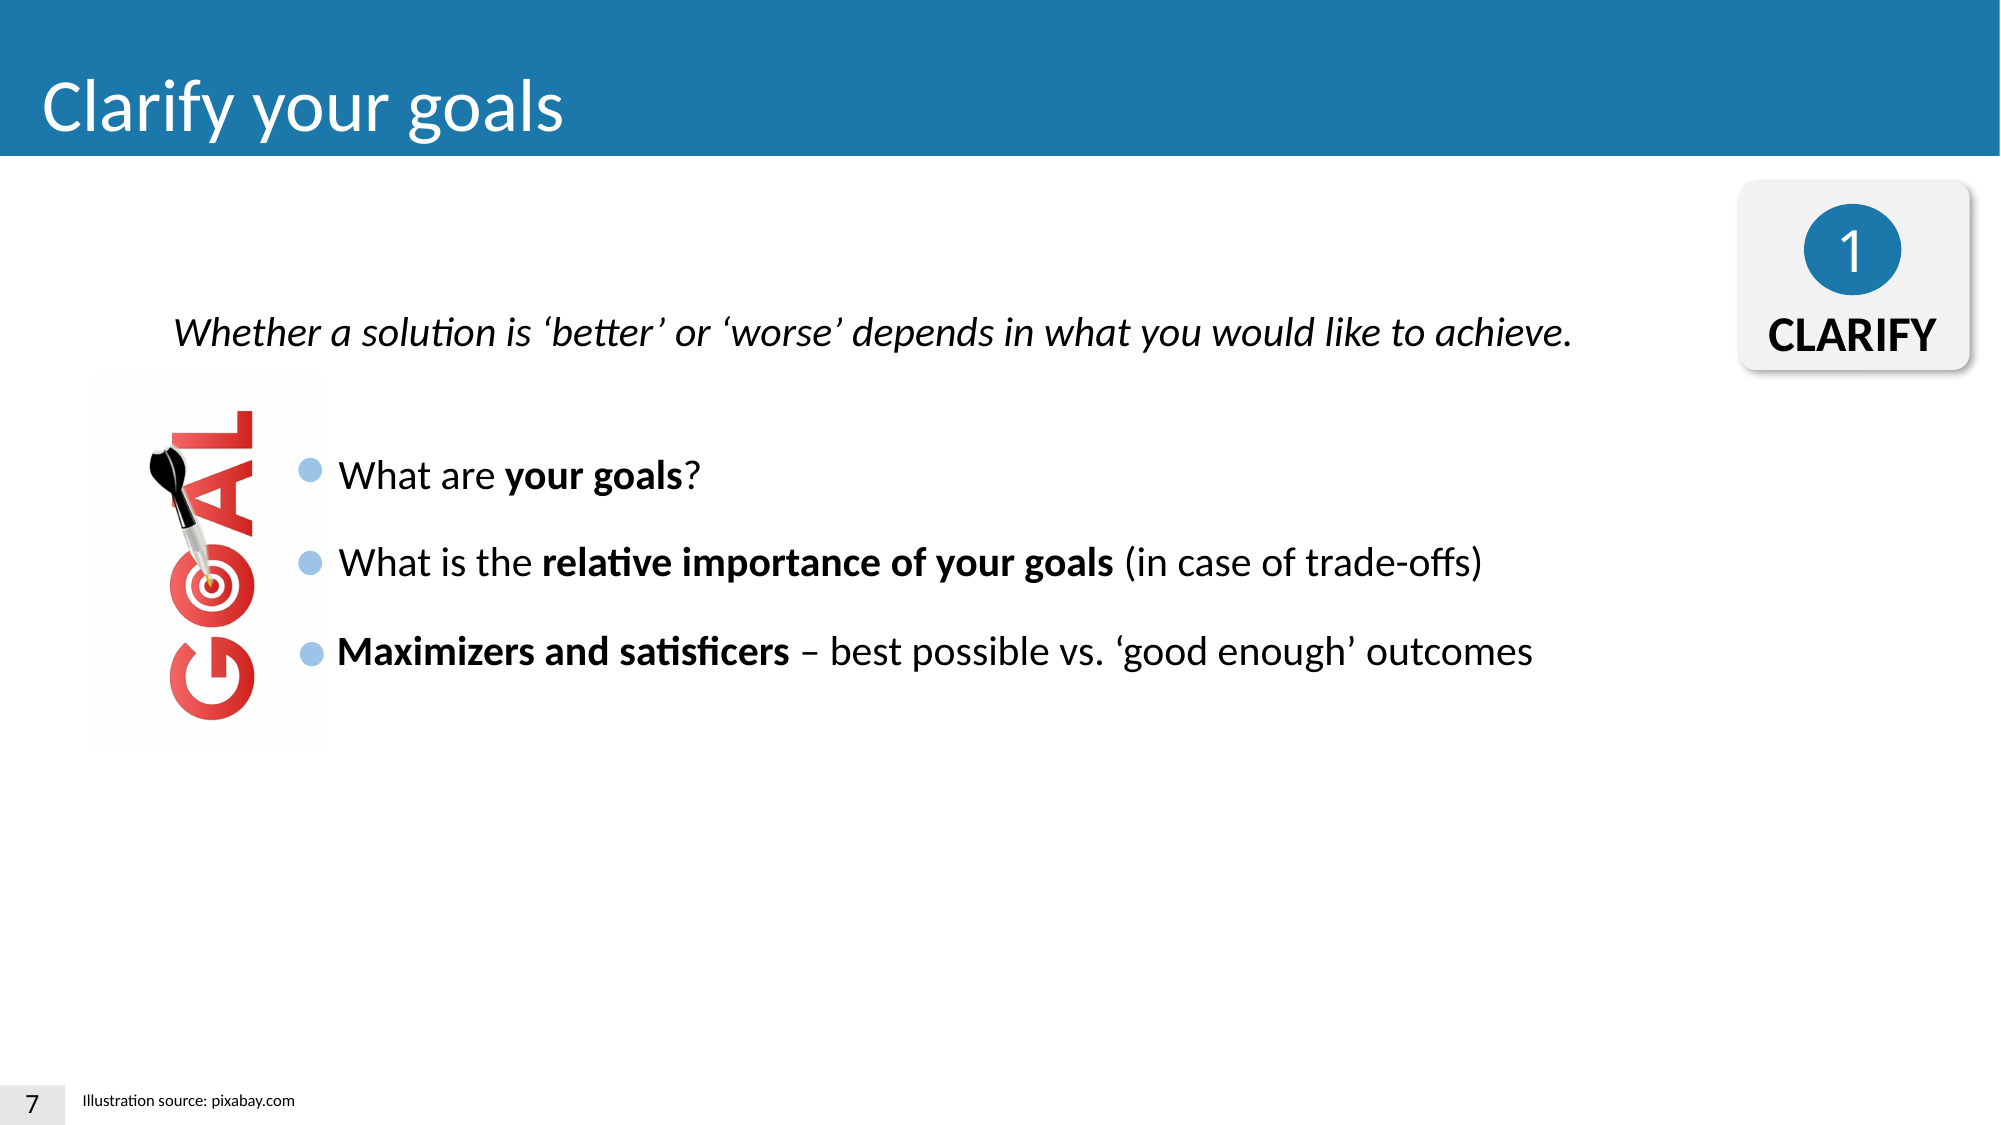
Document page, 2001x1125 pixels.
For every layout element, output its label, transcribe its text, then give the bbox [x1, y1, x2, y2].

text_box [1738, 180, 1971, 372]
text_box Illustration source: pixabay.com [68, 1082, 311, 1118]
text_box Whether a solution is ‘better’ or ‘worse’ depends in what you would like to achieve. [158, 294, 1623, 363]
text_box 1 [1802, 202, 1903, 294]
text_box Clarify your goals [27, 48, 580, 154]
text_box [90, 370, 1789, 755]
text_box 7 [0, 1084, 66, 1125]
text_box [0, 0, 2000, 157]
text_box CLARIFY [1753, 294, 1952, 369]
